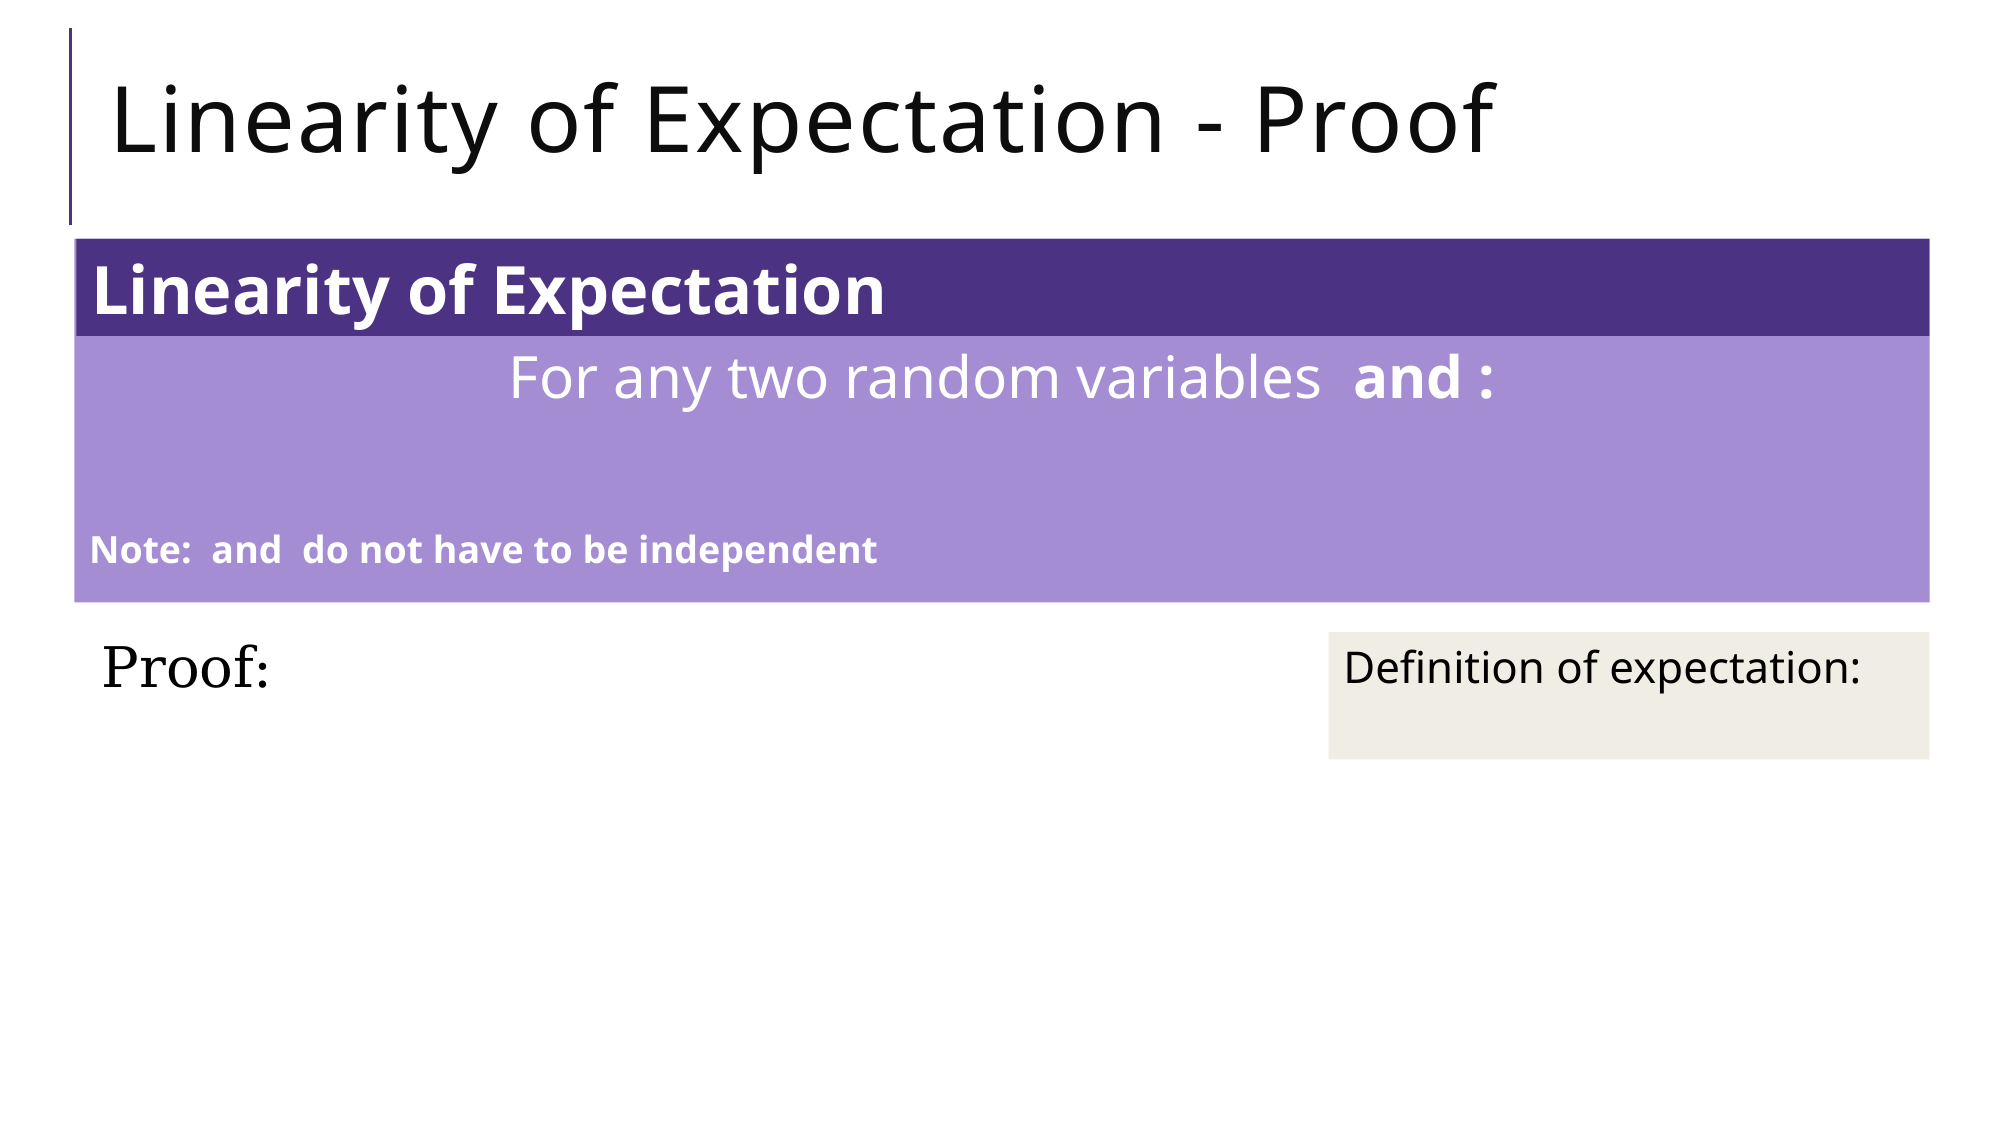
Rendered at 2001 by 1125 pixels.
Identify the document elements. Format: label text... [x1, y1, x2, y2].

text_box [74, 238, 1930, 603]
title Linearity of Expectation - Proof [94, 43, 1930, 210]
